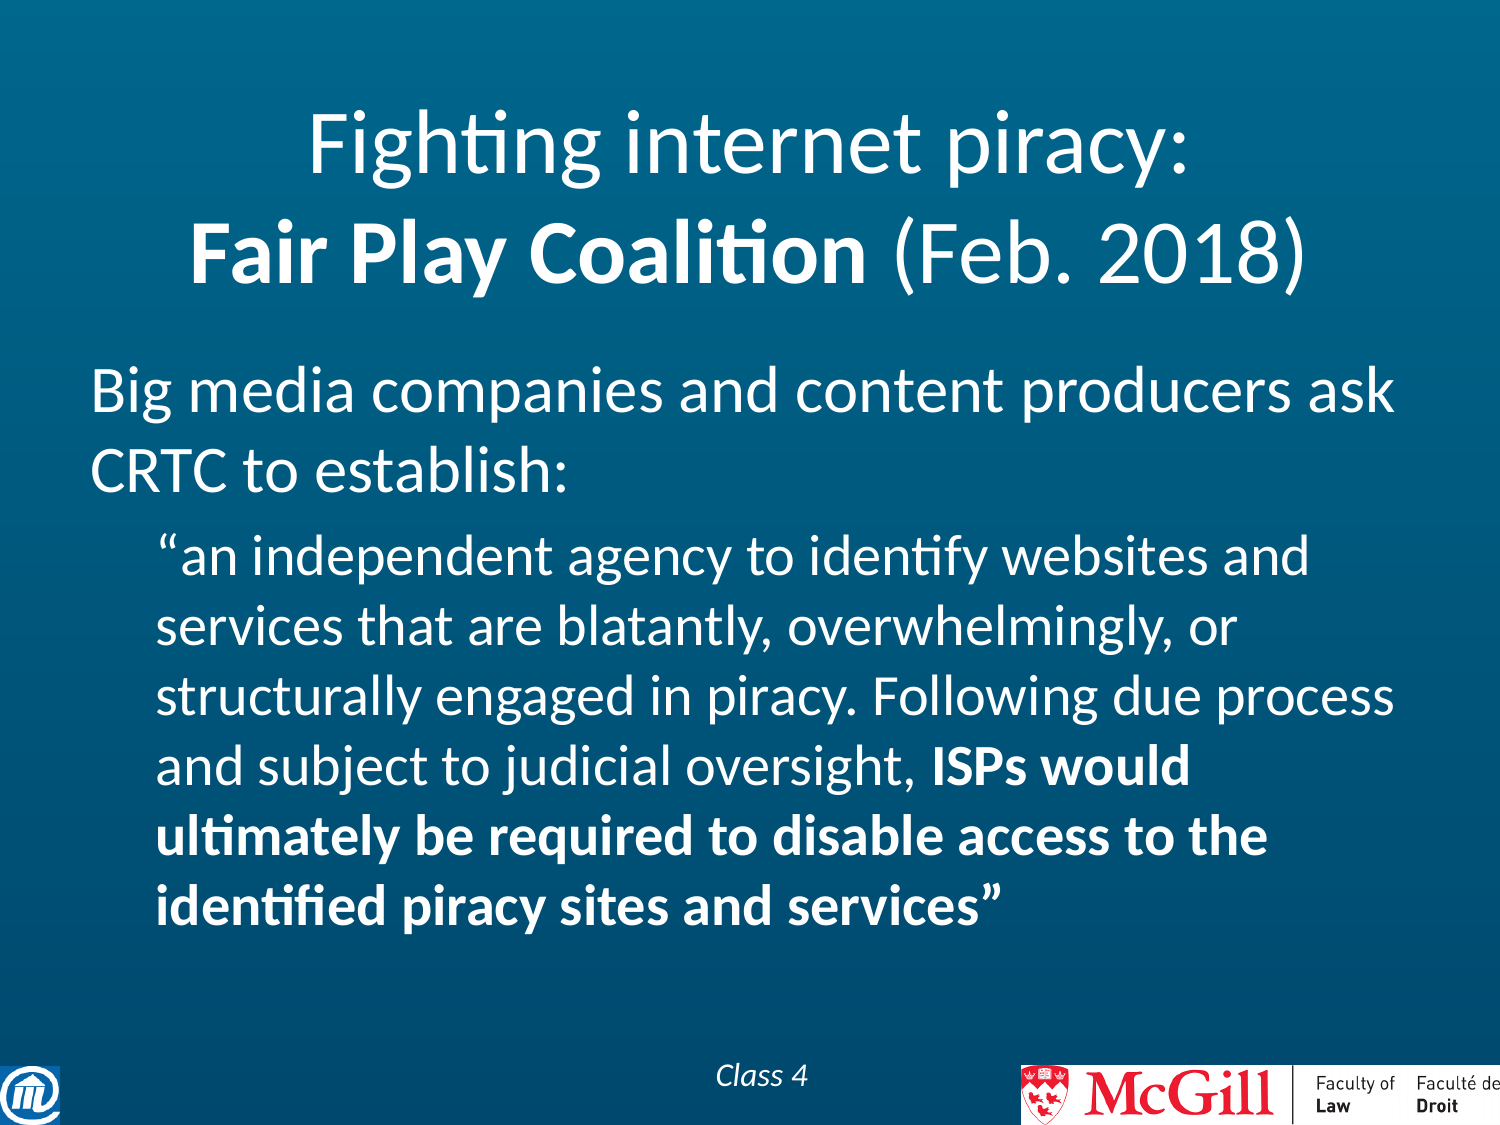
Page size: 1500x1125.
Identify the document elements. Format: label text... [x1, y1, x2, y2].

picture [0, 1067, 59, 1125]
picture [1022, 1066, 1500, 1125]
list Big media companies and content producers ask CRTC to establish: “an independent agency to identify websites and services that are blatantly, overwhelmingly, or structurally engaged in piracy. Following due process and subject to judicial oversight, ISPs would ultimately be required to disable access to the identified piracy sites and services” [75, 338, 1425, 1005]
title Fighting internet piracy: Fair Play Coalition (Feb. 2018) [75, 45, 1425, 338]
footer Class 4 [490, 1042, 1034, 1103]
